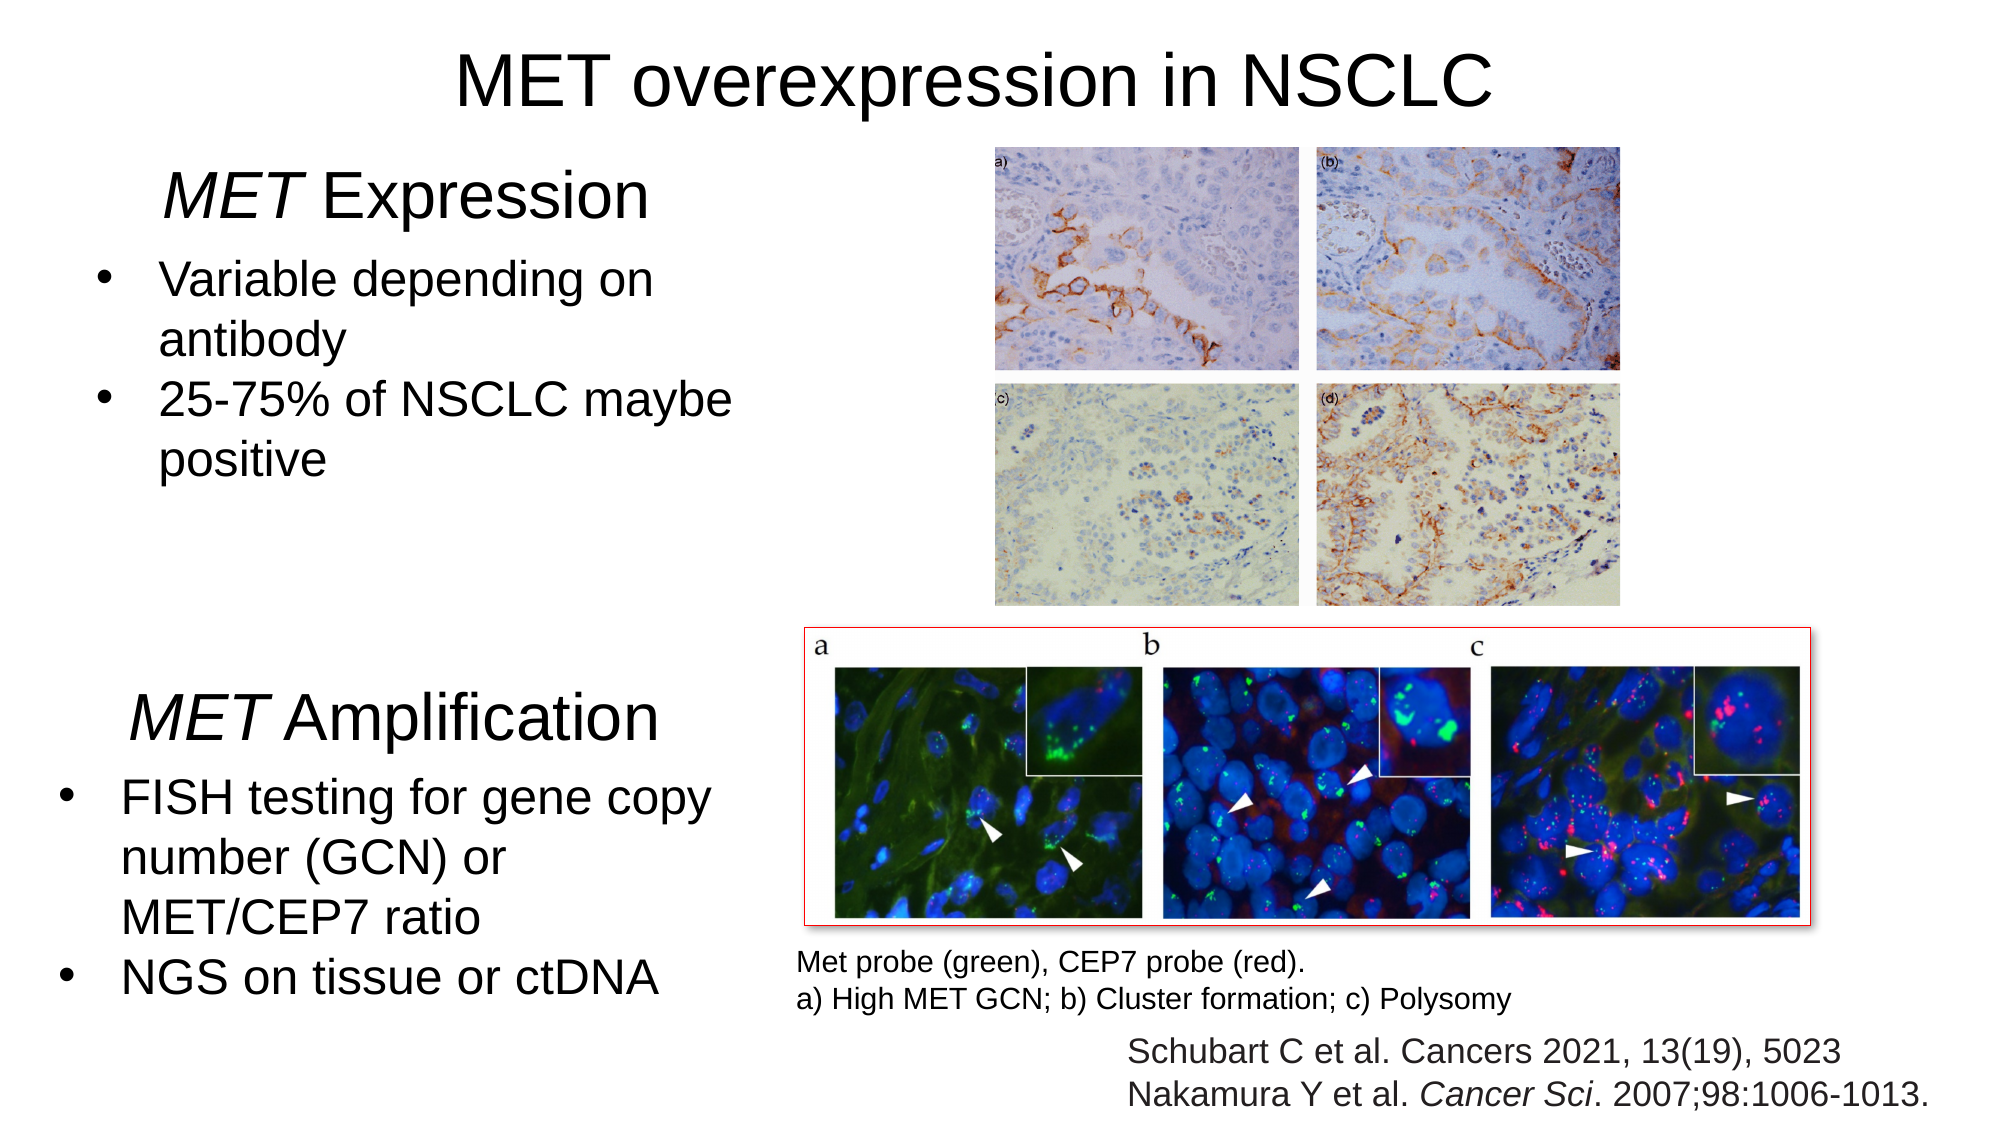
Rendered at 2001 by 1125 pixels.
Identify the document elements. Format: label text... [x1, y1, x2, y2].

text_box MET Amplification [81, 671, 706, 754]
text_box Variable depending on antibody 25-75% of NSCLC maybe positive [81, 239, 806, 495]
picture [804, 627, 1811, 926]
text_box MET Expression [93, 148, 719, 232]
title MET overexpression in NSCLC [75, 7, 1875, 145]
text_box FISH testing for gene copy number (GCN) or MET/CEP7 ratio NGS on tissue or ctDNA [43, 756, 769, 1012]
text_box Met probe (green), CEP7 probe (red). a) High MET GCN; b) Cluster formation; c) Polysomy [781, 934, 1544, 1023]
text_box Schubart C et al. Cancers 2021, 13(19), 5023 Nakamura Y et al. Cancer Sci. 2007;98:1006-1013. [1112, 1020, 1975, 1121]
picture [994, 146, 1621, 606]
